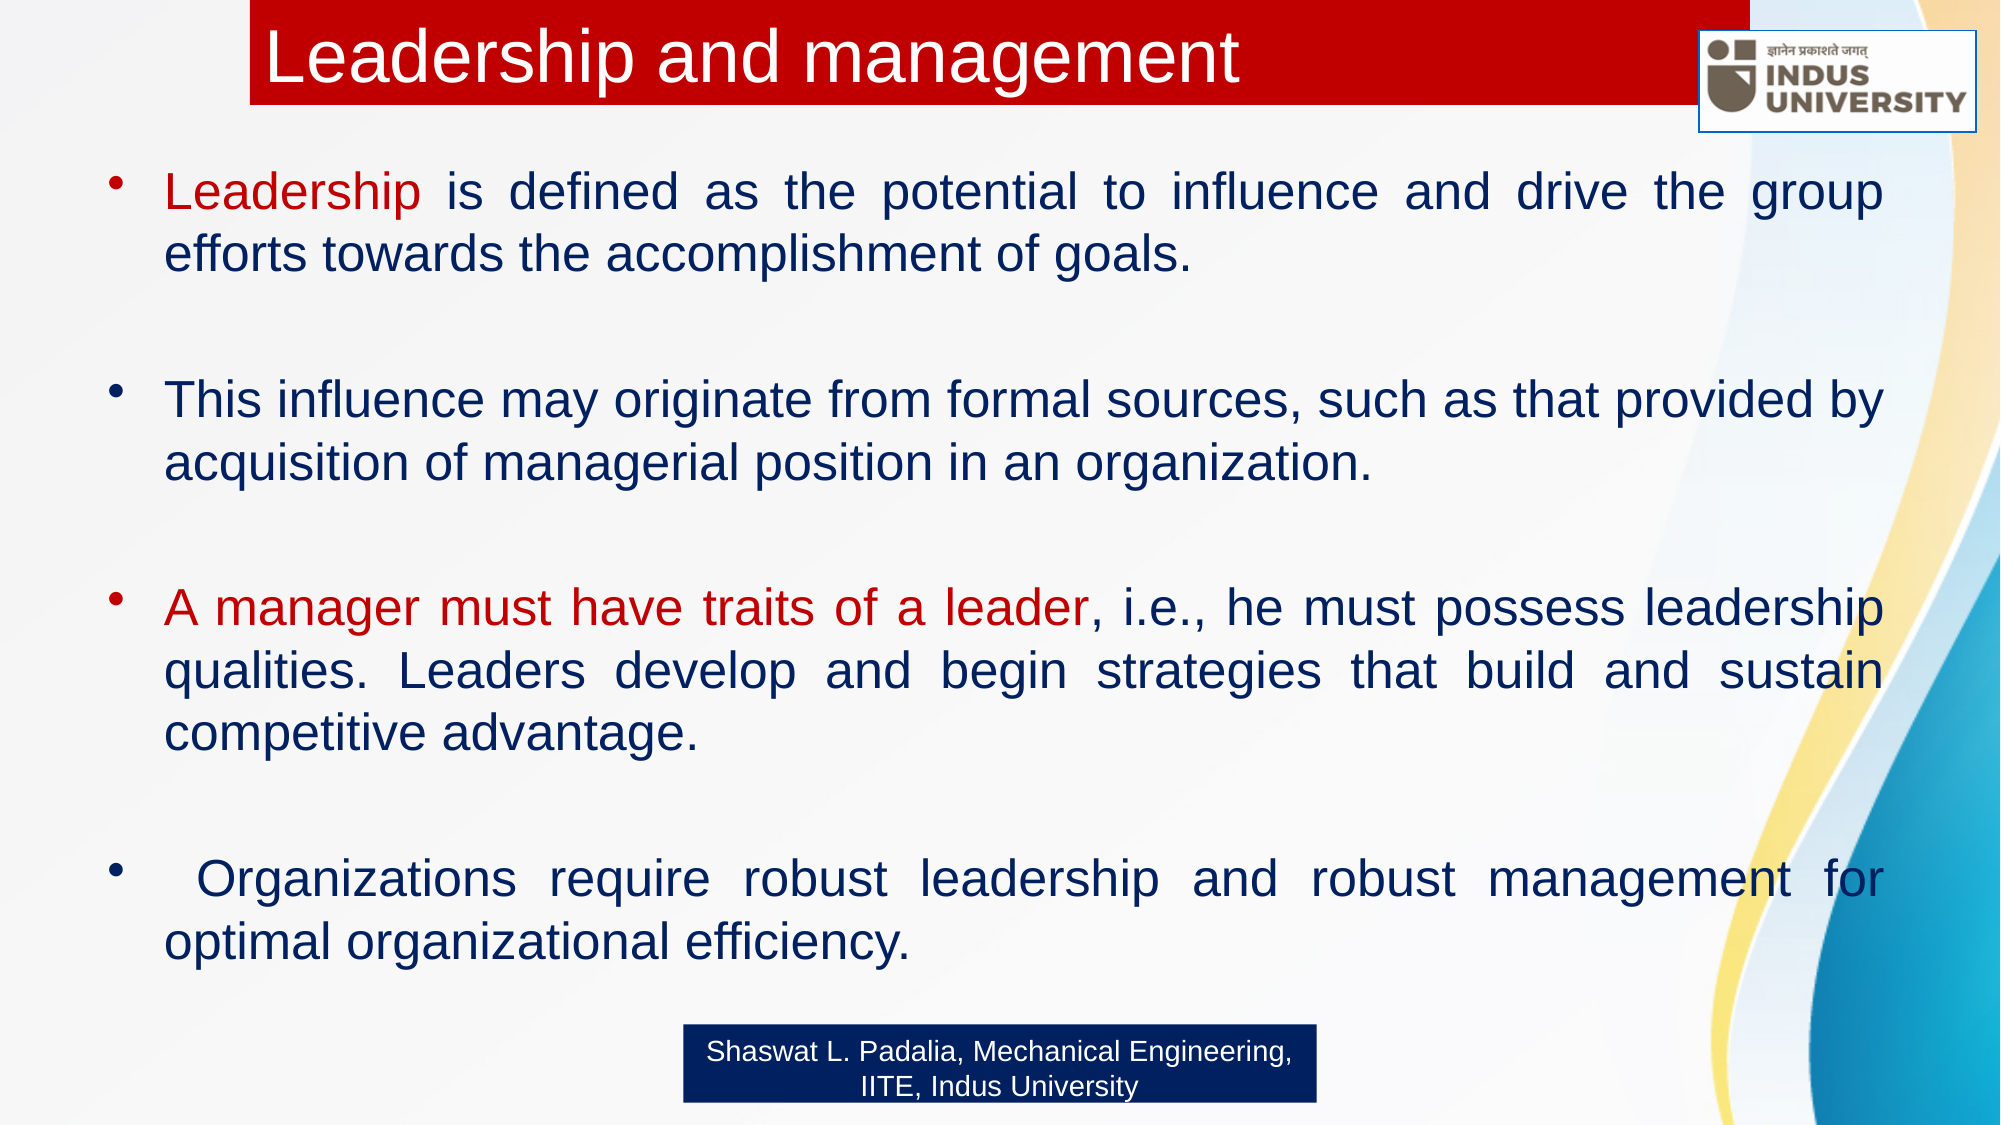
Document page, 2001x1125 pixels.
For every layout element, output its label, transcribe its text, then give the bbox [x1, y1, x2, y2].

picture [1699, 31, 1976, 132]
list Leadership is defined as the potential to influence and drive the group efforts towards the accomplishment of goals. This influence may originate from formal sources, such as that provided by acquisition of managerial position in an organization. A manager must have traits of a leader, i.e., he must possess leadership qualities. Leaders develop and begin strategies that build and sustain competitive advantage. Organizations require robust leadership and robust management for optimal organizational efficiency. [92, 149, 1901, 1125]
title Leadership and management [249, 0, 1751, 106]
footer Shaswat L. Padalia, Mechanical Engineering, IITE, Indus University [683, 1024, 1317, 1103]
slide_number [1433, 1024, 1900, 1103]
picture [0, 0, 2001, 1125]
